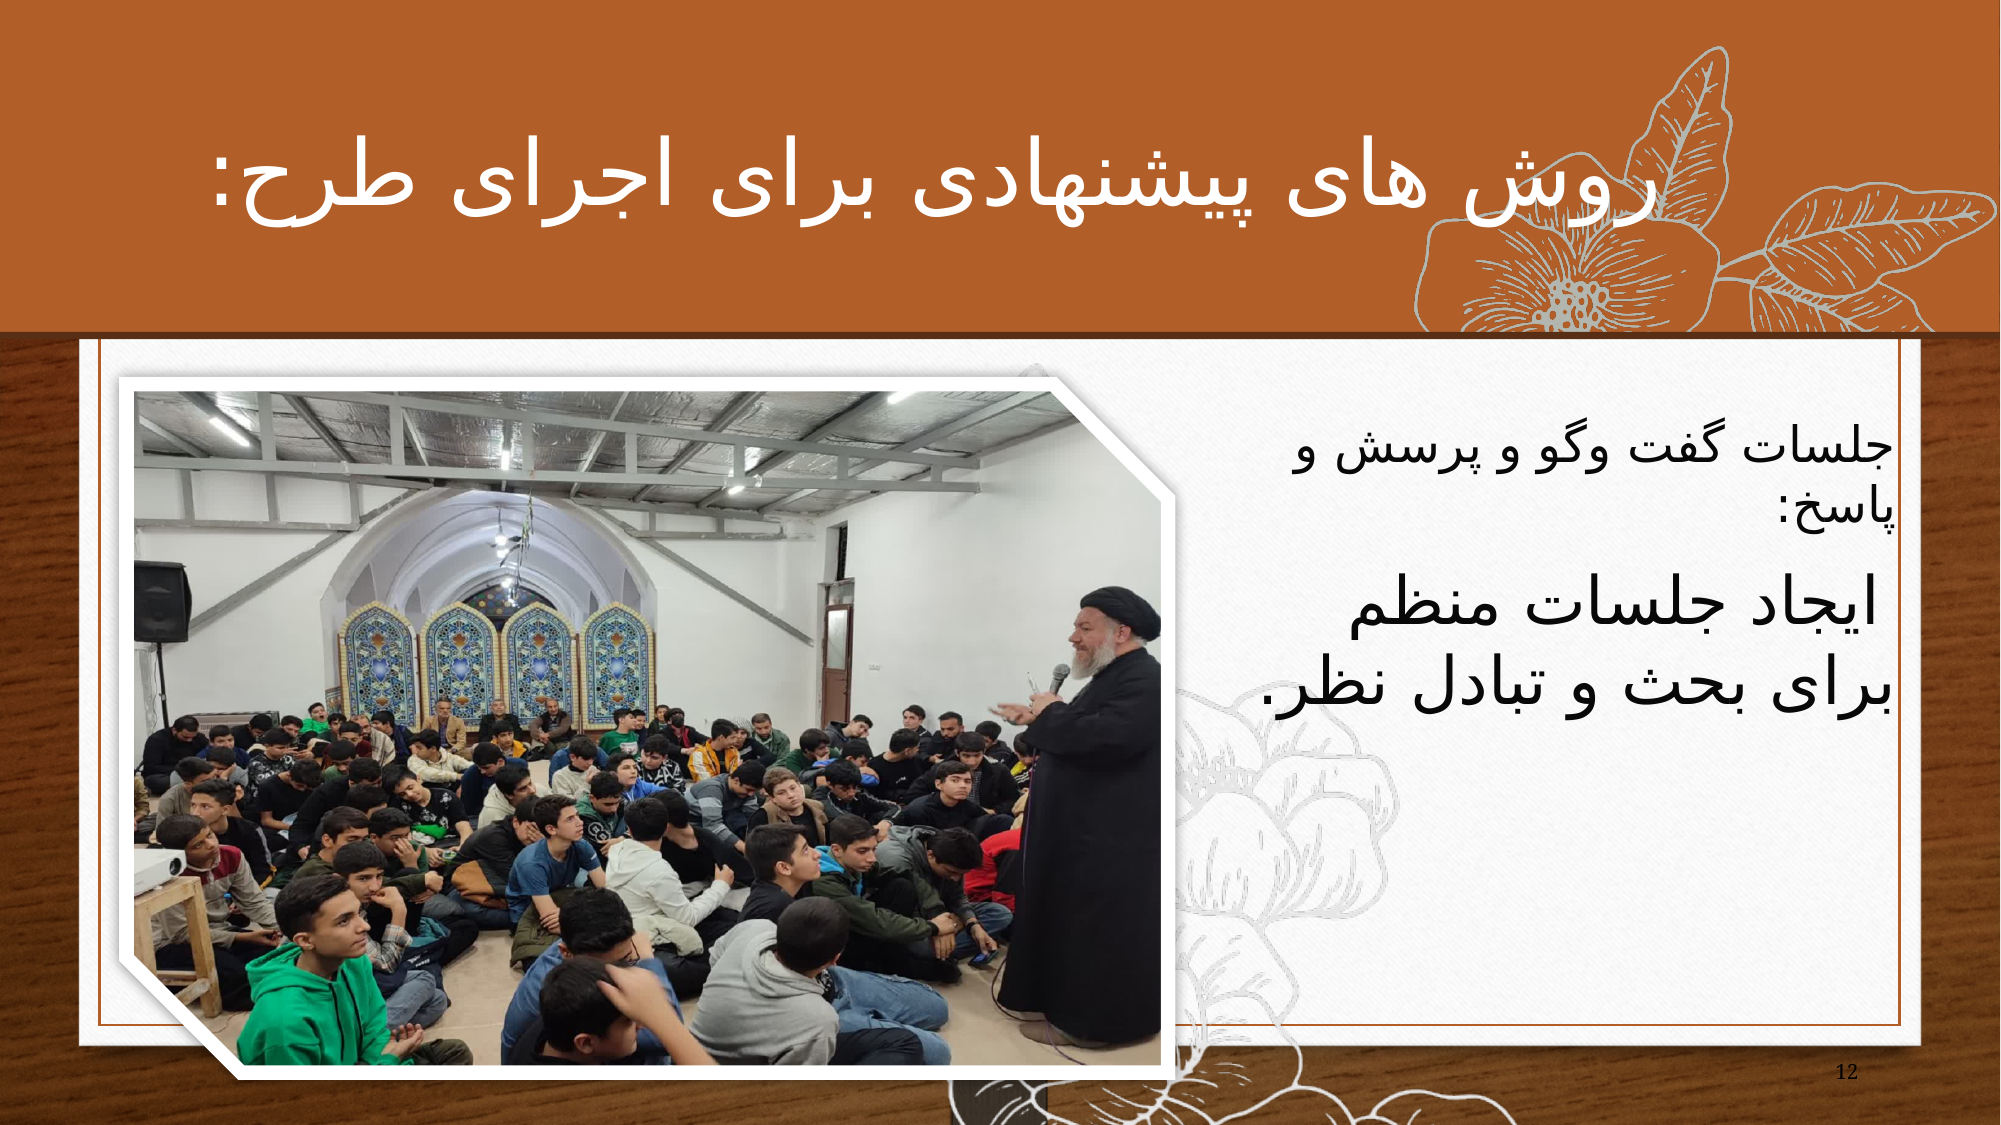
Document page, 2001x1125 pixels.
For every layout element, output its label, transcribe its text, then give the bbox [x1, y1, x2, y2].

title روش های پیشنهادی برای اجرای طرح: [153, 37, 1716, 300]
list جلسات گفت وگو و پرسش و پاسخ: ایجاد جلسات منظم برای بحث و تبادل نظر. [1227, 404, 1912, 1013]
picture [0, 0, 2001, 1125]
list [126, 383, 1169, 1073]
slide_number 12 [1744, 1042, 1874, 1103]
